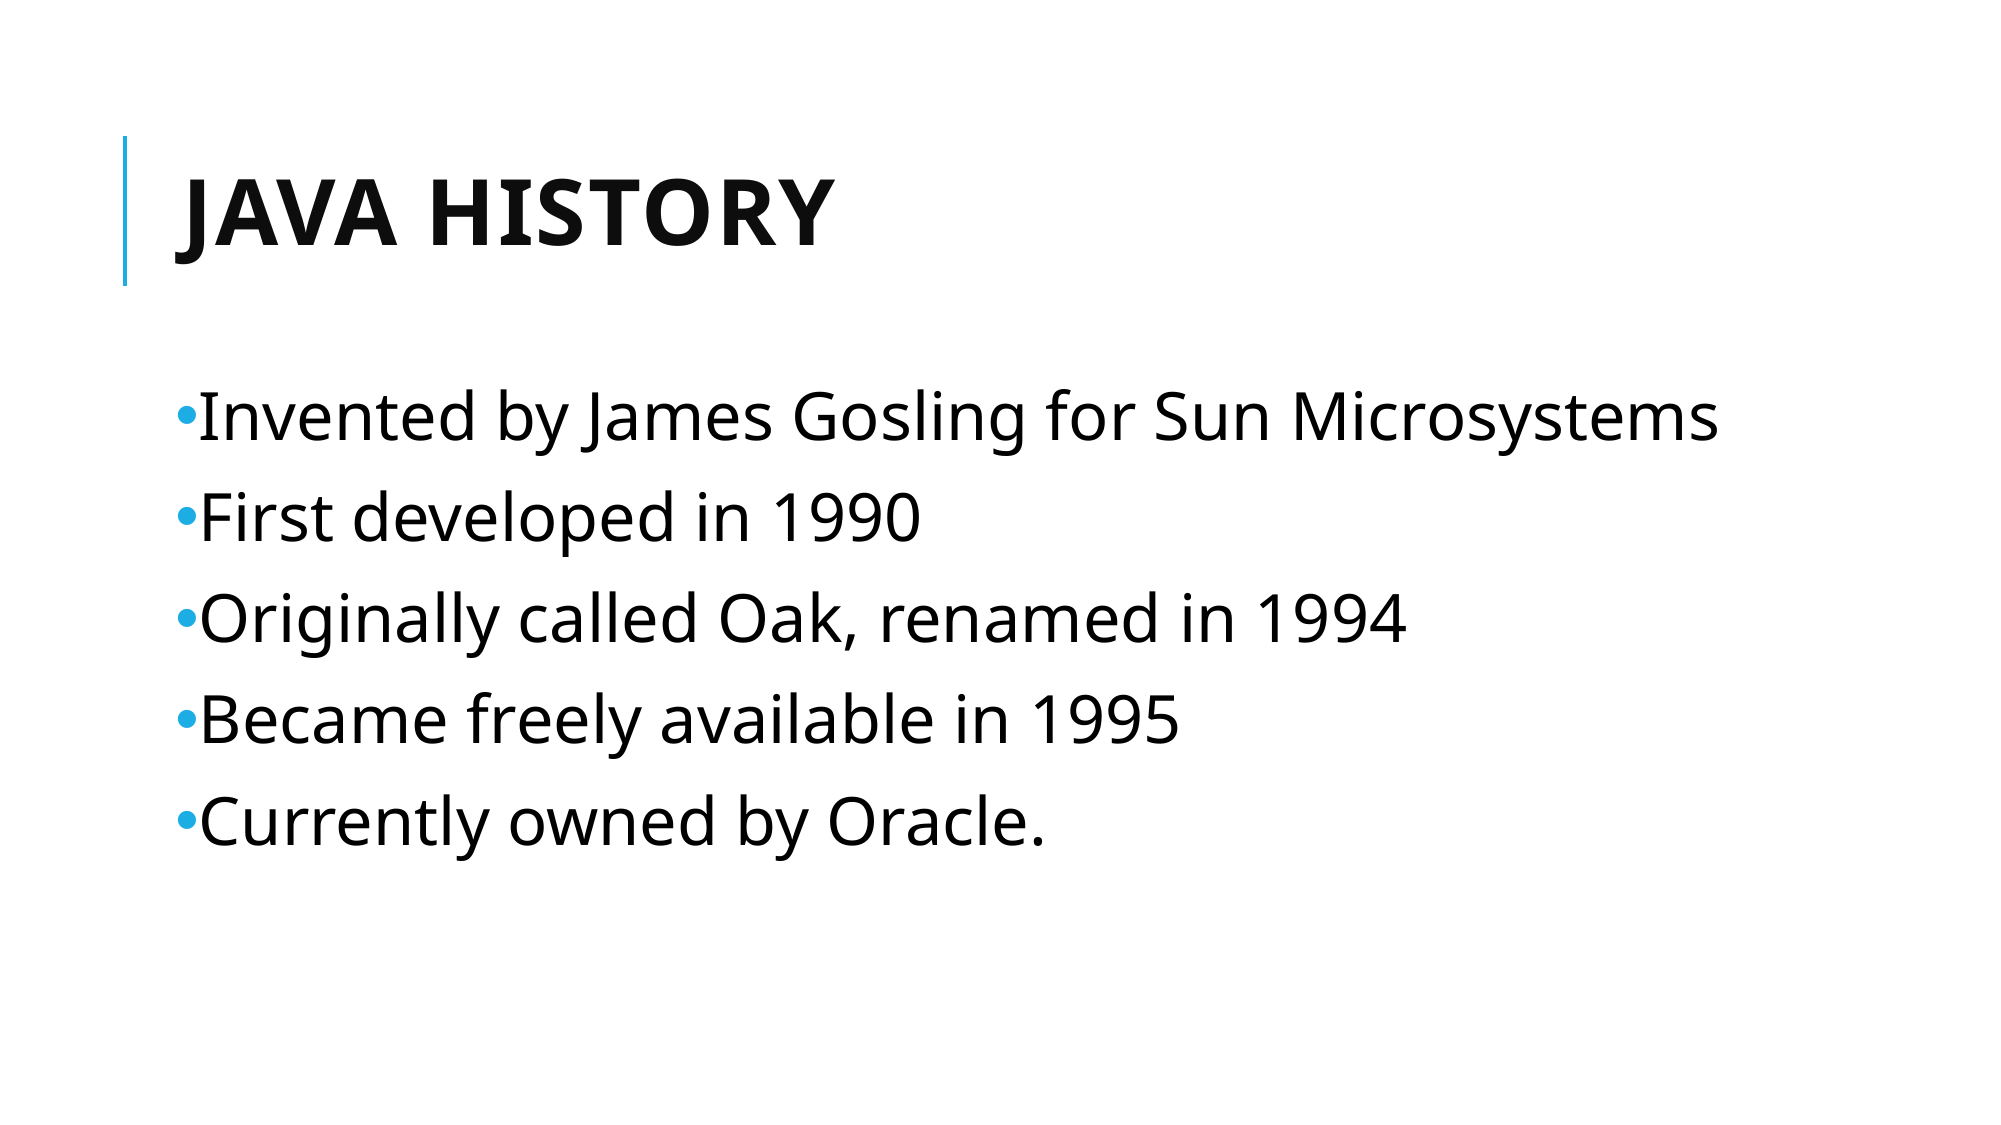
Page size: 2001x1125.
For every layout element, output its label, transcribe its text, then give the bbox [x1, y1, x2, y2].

list Invented by James Gosling for Sun Microsystems First developed in 1990 Originally called Oak, renamed in 1994 Became freely available in 1995 Currently owned by Oracle. [168, 375, 1763, 1035]
title Java History [168, 96, 1763, 342]
